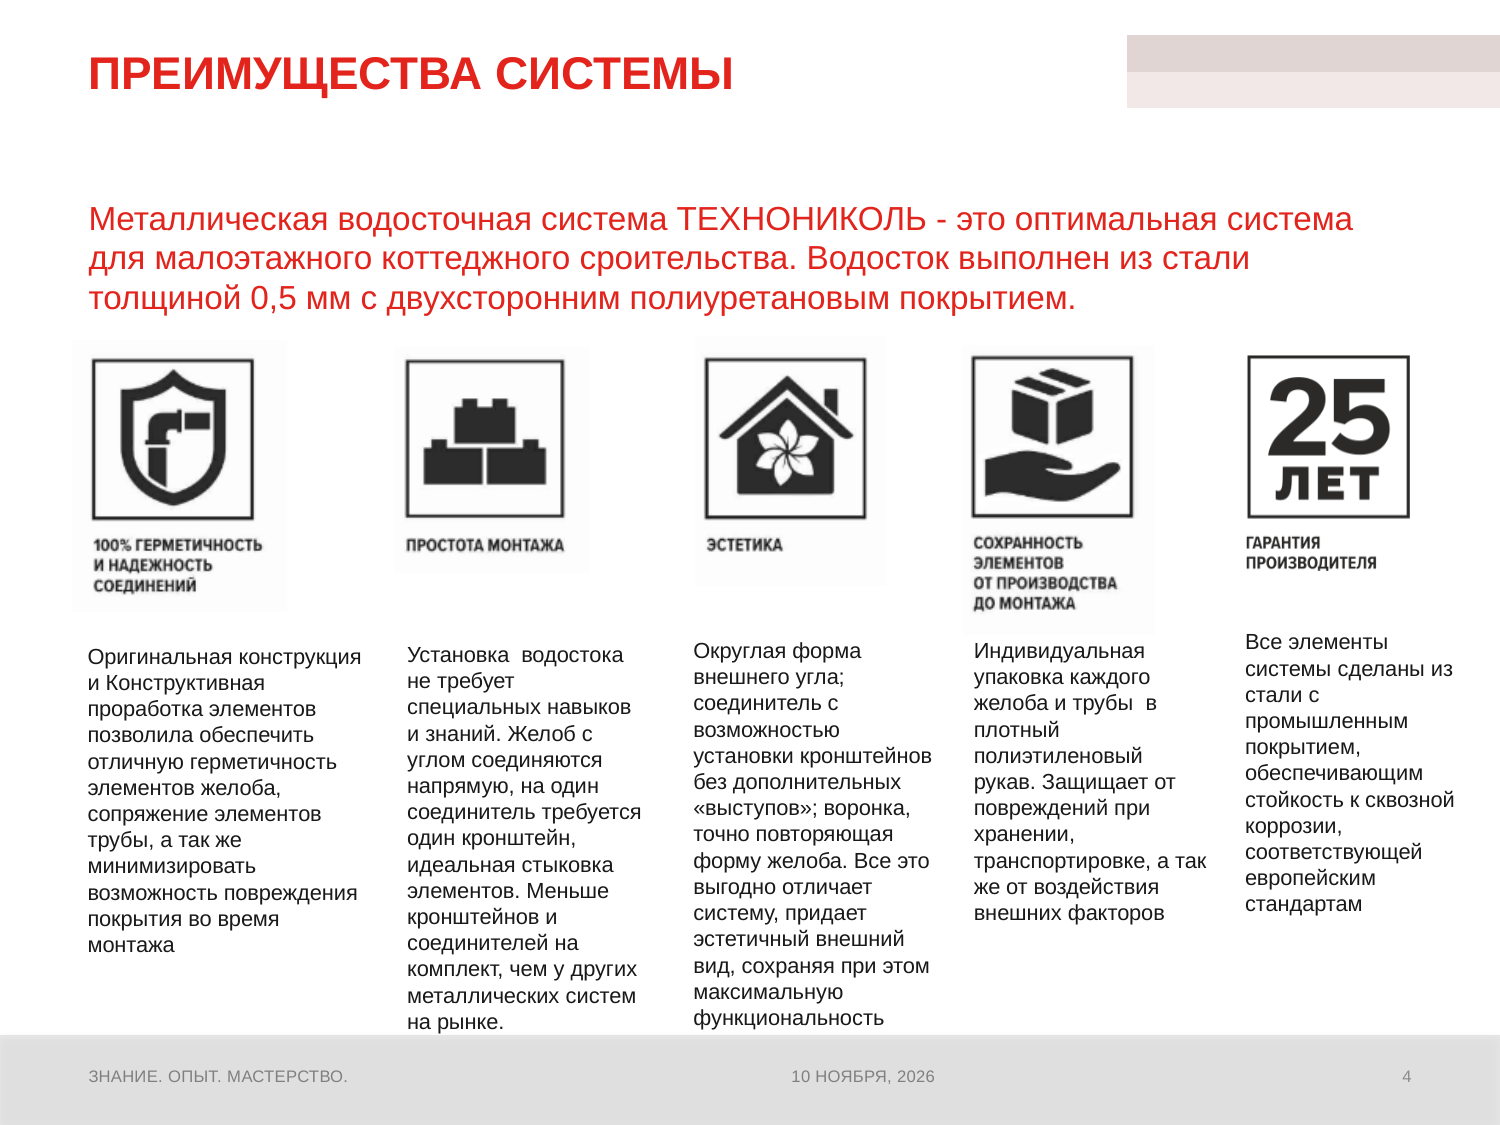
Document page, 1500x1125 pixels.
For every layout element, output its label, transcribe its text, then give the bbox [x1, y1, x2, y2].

text_box Округлая форма внешнего угла; соединитель с возможностью установки кронштейнов без дополнительных «выступов»; воронка, точно повторяющая форму желоба. Все это выгодно отличает систему, придает эстетичный внешний вид, сохраняя при этом максимальную функциональность [678, 629, 954, 1038]
title ПРЕИМУЩЕСТВА СИСТЕМЫ [88, 43, 1123, 141]
list Металлическая водосточная система ТЕХНОНИКОЛЬ - это оптимальная система для малоэтажного коттеджного сроительства. Водосток выполнен из стали толщиной 0,5 мм с двухсторонним полиуретановым покрытием. [88, 196, 1412, 409]
text_box Все элементы системы сделаны из стали с промышленным покрытием, обеспечивающим стойкость к сквозной коррозии, соответствующей европейским стандартам [1230, 620, 1474, 924]
picture [961, 345, 1155, 636]
text_box Индивидуальная упаковка каждого желоба и трубы в плотный полиэтиленовый рукав. Защищает от повреждений при хранении, транспортировке, а так же от воздействия внешних факторов [958, 629, 1225, 933]
slide_number 4 [1328, 1049, 1412, 1086]
text_box Оригинальная конструкция и Конструктивная проработка элементов позволила обеспечить отличную герметичность элементов желоба, сопряжение элементов трубы, а так же минимизировать возможность повреждения покрытия во время монтажа [72, 634, 381, 965]
picture [72, 339, 287, 613]
picture [1245, 355, 1411, 571]
text_box Установка водостока не требует специальных навыков и знаний. Желоб с углом соединяются напрямую, на один соединитель требуется один кронштейн, идеальная стыковка элементов. Меньше кронштейнов и соединителей на комплект, чем у других металлических систем на рынке. [392, 633, 662, 1042]
picture [694, 335, 887, 587]
footer Знание. Опыт. Мастерство. [88, 1049, 711, 1086]
picture [394, 347, 589, 573]
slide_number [791, 1049, 1288, 1086]
